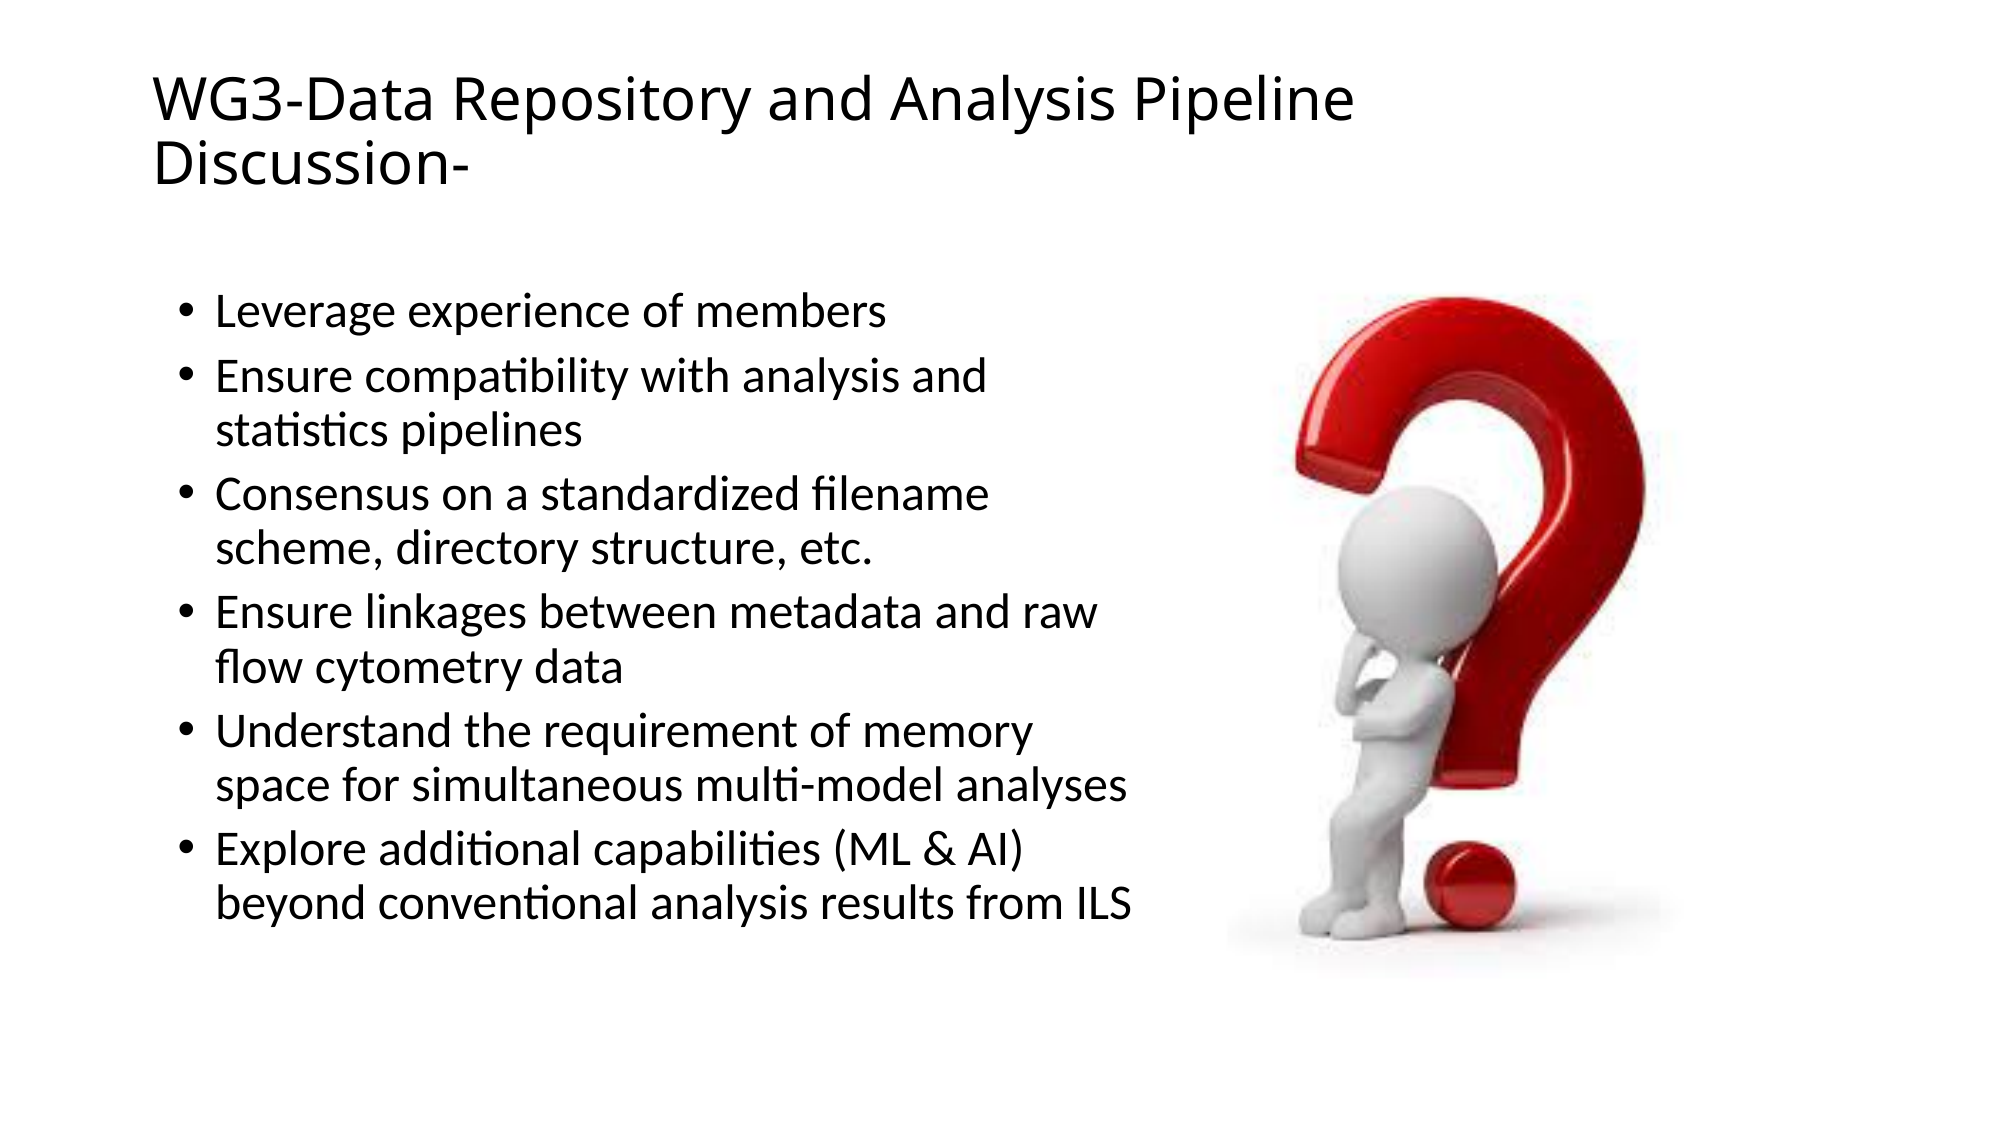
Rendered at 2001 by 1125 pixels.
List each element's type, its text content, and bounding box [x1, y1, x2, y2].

list Leverage experience of members Ensure compatibility with analysis and statistics pipelines Consensus on a standardized filename scheme, directory structure, etc. Ensure linkages between metadata and raw flow cytometry data Understand the requirement of memory space for simultaneous multi-model analyses Explore additional capabilities (ML & AI) beyond conventional analysis results from ILS [87, 277, 1170, 992]
picture [1183, 250, 1709, 1024]
title WG3-Data Repository and Analysis Pipeline Discussion- [137, 59, 1863, 278]
